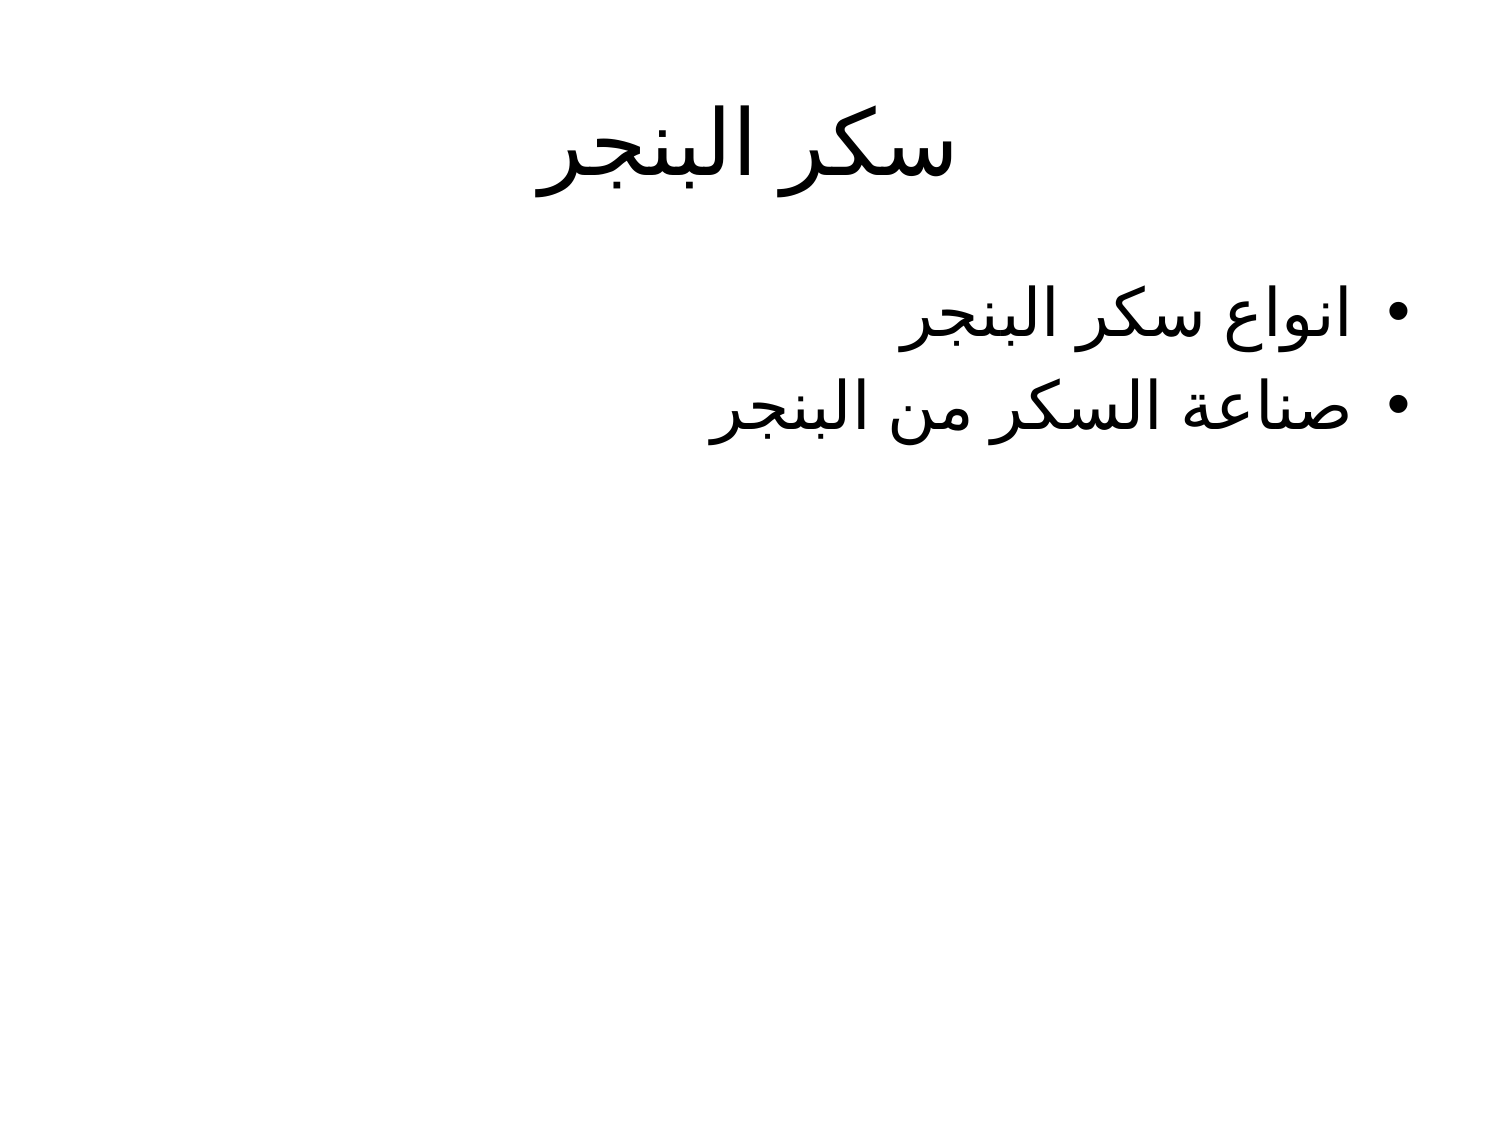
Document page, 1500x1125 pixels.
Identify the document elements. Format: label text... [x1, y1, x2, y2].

title سكر البنجر [75, 45, 1425, 233]
list انواع سكر البنجر صناعة السكر من البنجر [75, 262, 1425, 1005]
